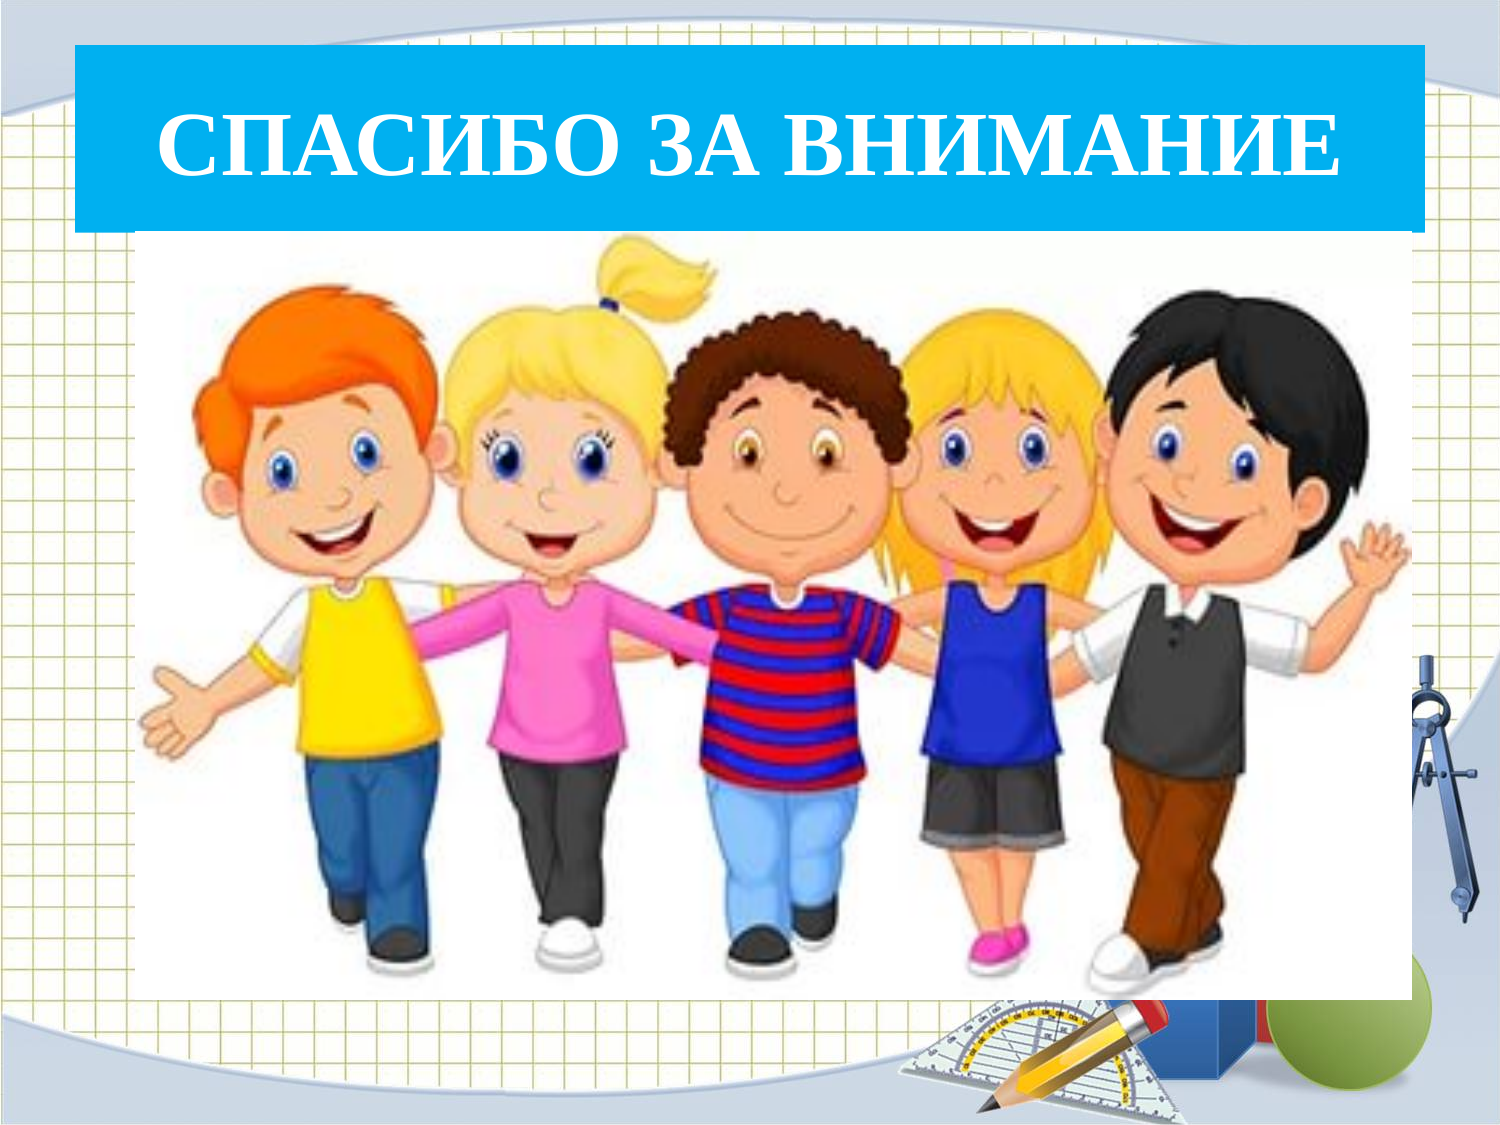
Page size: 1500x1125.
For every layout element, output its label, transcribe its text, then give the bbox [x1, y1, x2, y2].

title Спасибо за внимание [75, 45, 1425, 233]
picture [0, 0, 1500, 1125]
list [135, 231, 1412, 1000]
